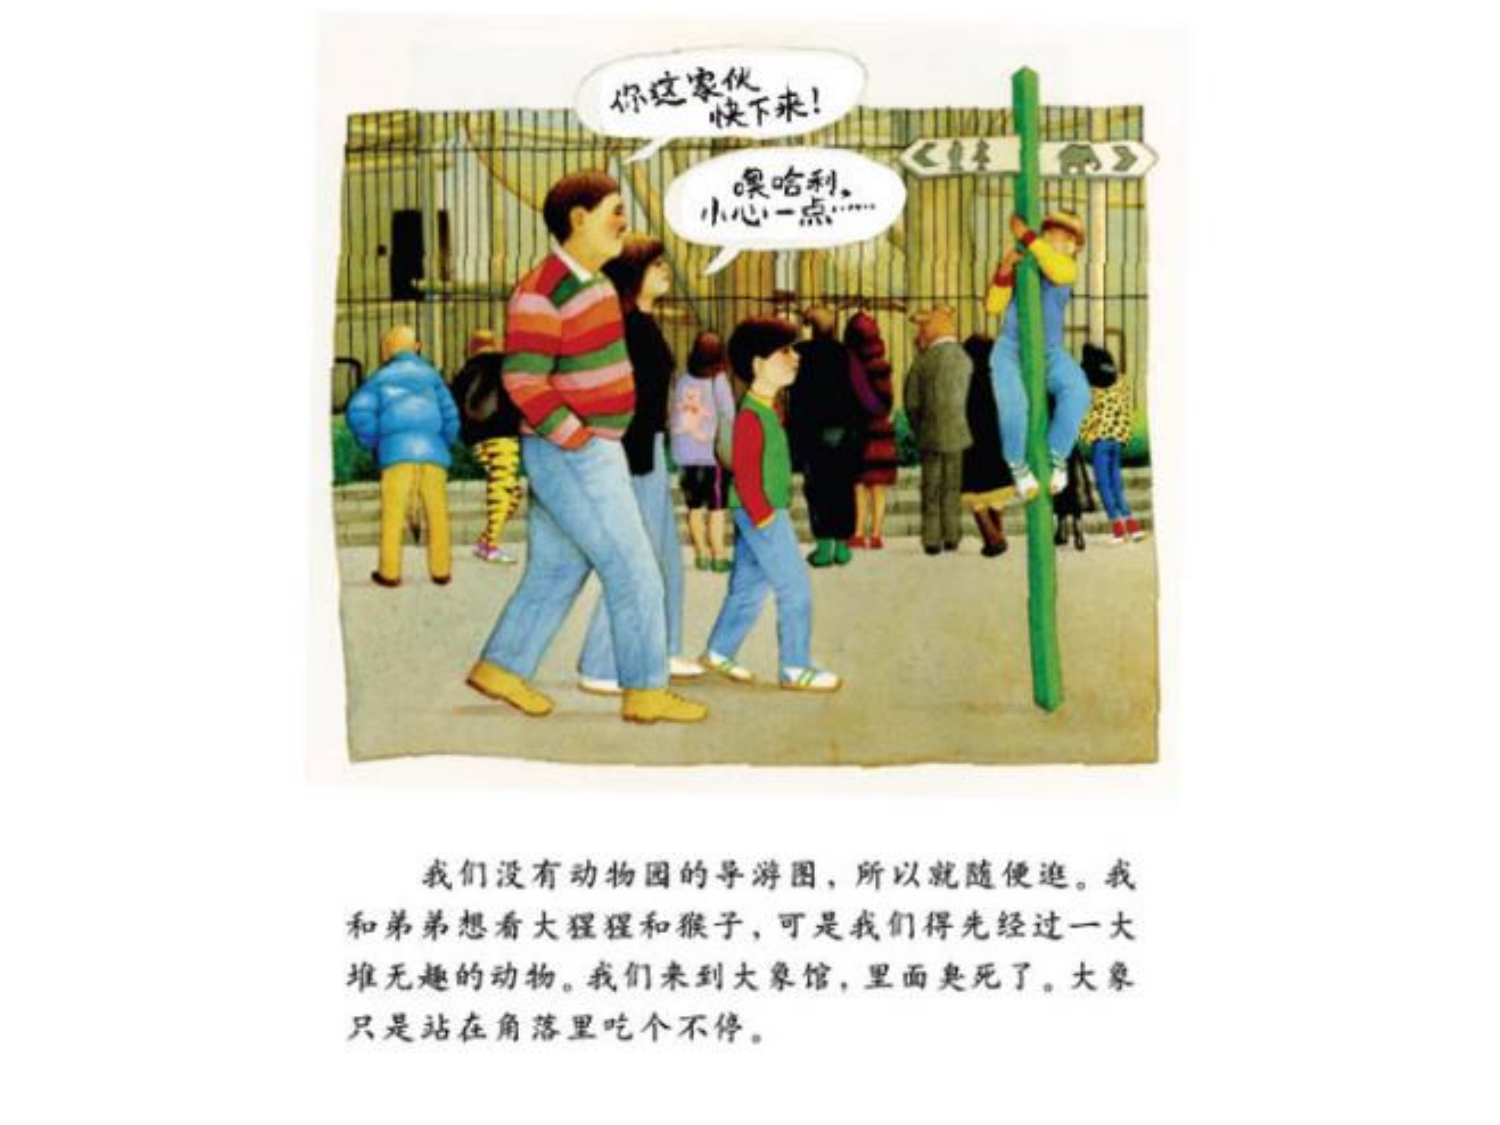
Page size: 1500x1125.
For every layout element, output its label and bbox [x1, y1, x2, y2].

picture [125, 8, 1375, 1117]
